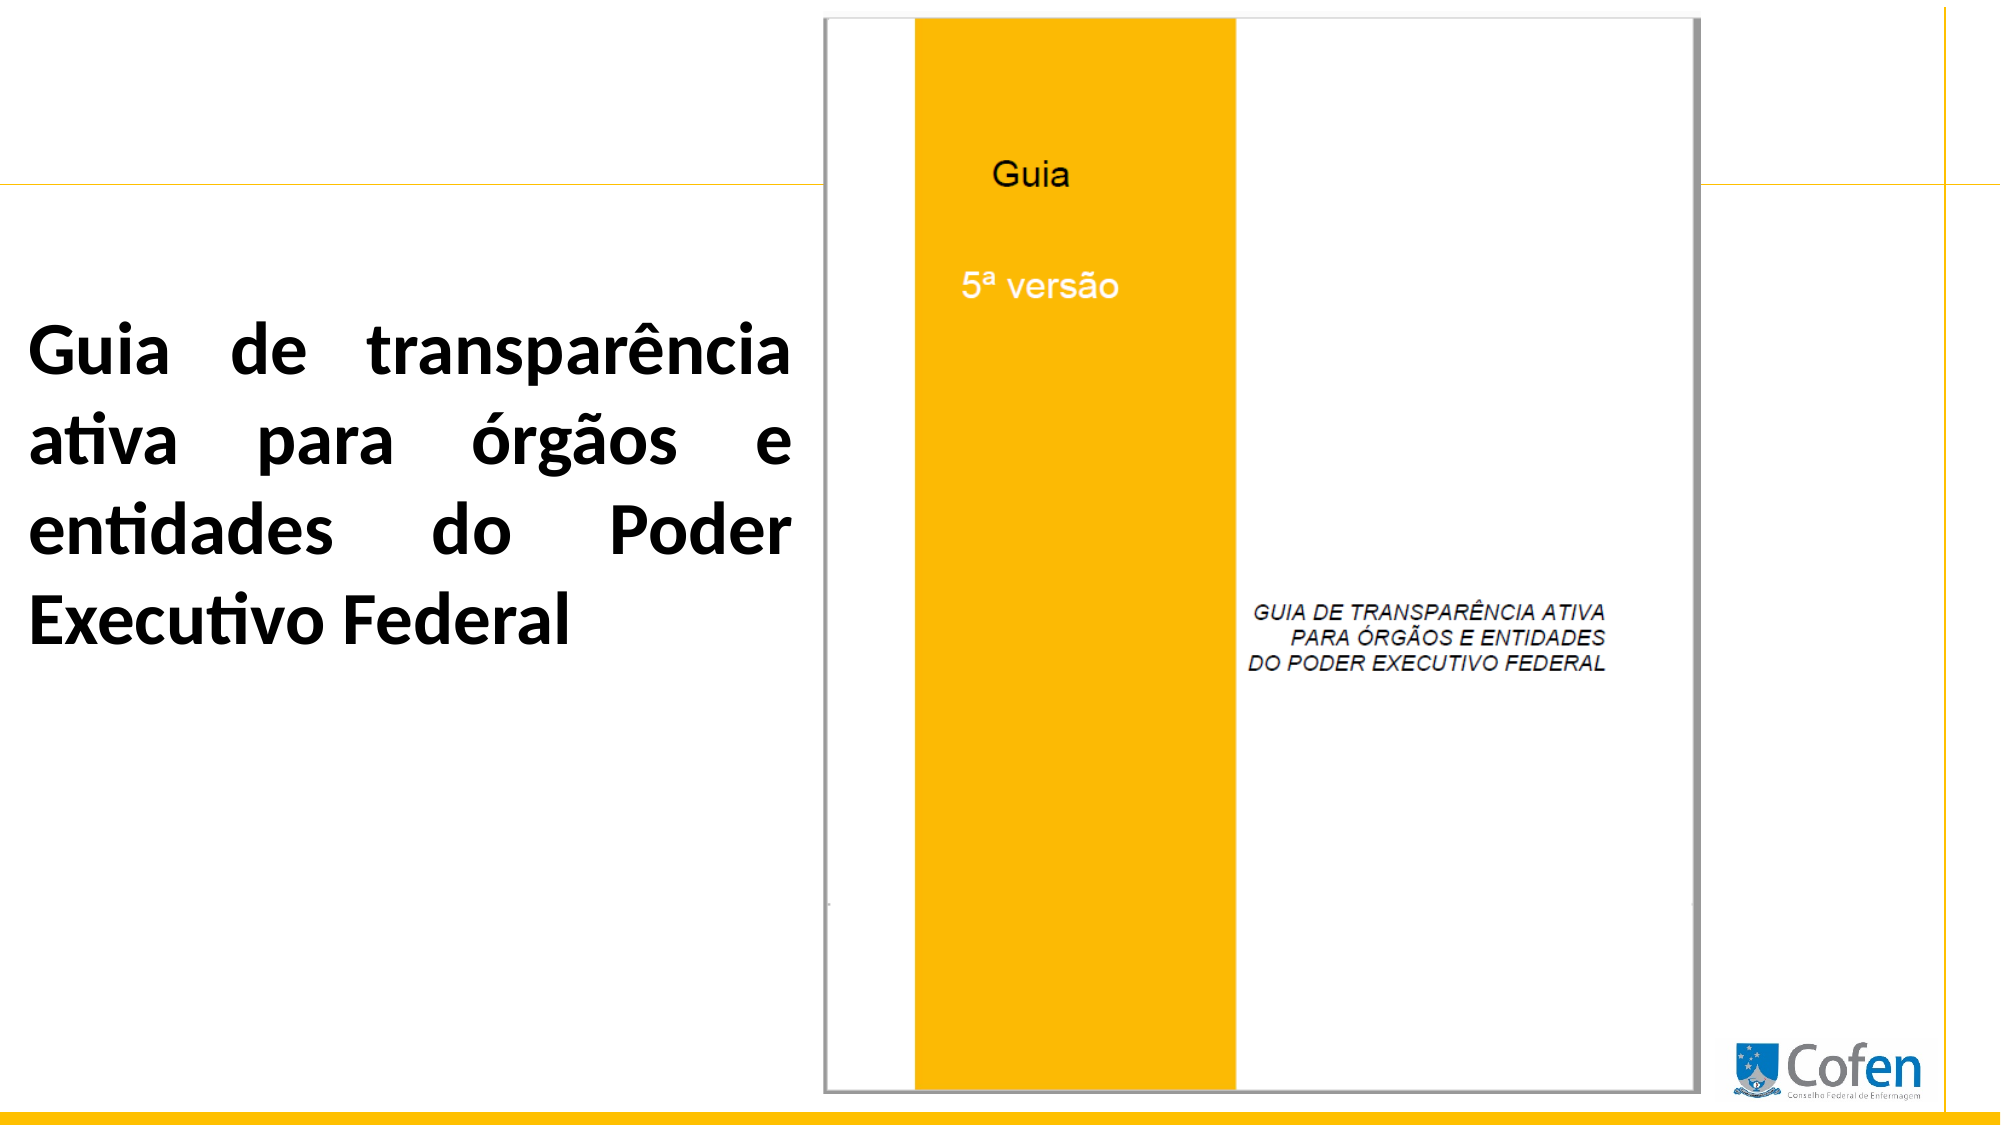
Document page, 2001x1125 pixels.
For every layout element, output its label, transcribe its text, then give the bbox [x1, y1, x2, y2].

picture [823, 11, 1701, 1094]
text_box Guia de transparência ativa para órgãos e entidades do Poder Executivo Federal [13, 298, 809, 667]
picture [1715, 1038, 1938, 1102]
